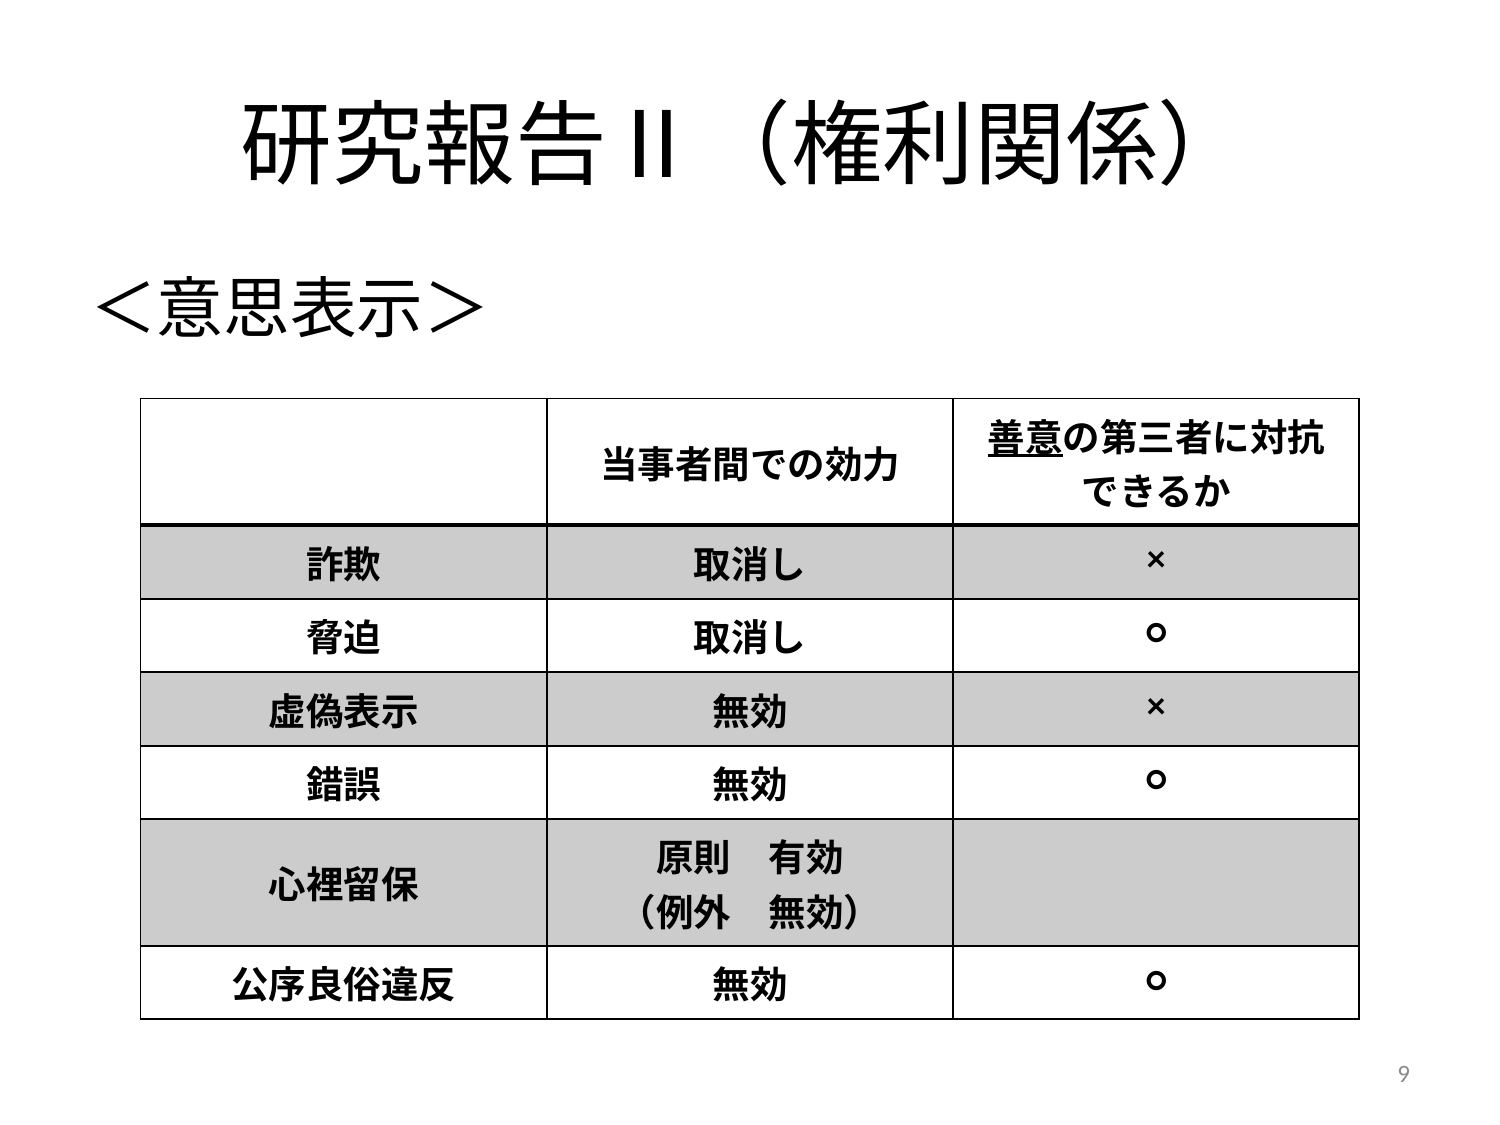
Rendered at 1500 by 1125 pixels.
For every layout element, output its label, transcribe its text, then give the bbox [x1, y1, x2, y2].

title 研究報告Ⅱ（権利関係） [70, 46, 1421, 235]
table_header 善意の第三者に対抗 できるか [954, 399, 1358, 523]
table_cell × [954, 673, 1358, 745]
table_cell 無効 [548, 673, 952, 745]
table_cell 無効 [548, 747, 952, 818]
list ＜意思表示＞ [75, 257, 1425, 1059]
table_header 当事者間での効力 [548, 399, 952, 523]
table_cell 取消し [548, 527, 952, 598]
table_cell ○ [954, 747, 1358, 818]
table_cell 詐欺 [141, 527, 546, 598]
table_cell 心裡留保 [141, 820, 546, 945]
table_cell × [954, 527, 1358, 598]
table_cell [954, 820, 1358, 945]
table_header [141, 399, 546, 523]
table_cell 公序良俗違反 [141, 947, 546, 1018]
table_cell 錯誤 [141, 747, 546, 818]
table_cell ○ [954, 600, 1358, 671]
table_cell ○ [954, 947, 1358, 1018]
table_cell 無効 [548, 947, 952, 1018]
table_cell 脅迫 [141, 600, 546, 671]
table_cell 虚偽表示 [141, 673, 546, 745]
slide_number 9 [1074, 1042, 1425, 1103]
table_cell 取消し [548, 600, 952, 671]
table_cell 原則 有効 （例外 無効） [548, 820, 952, 945]
